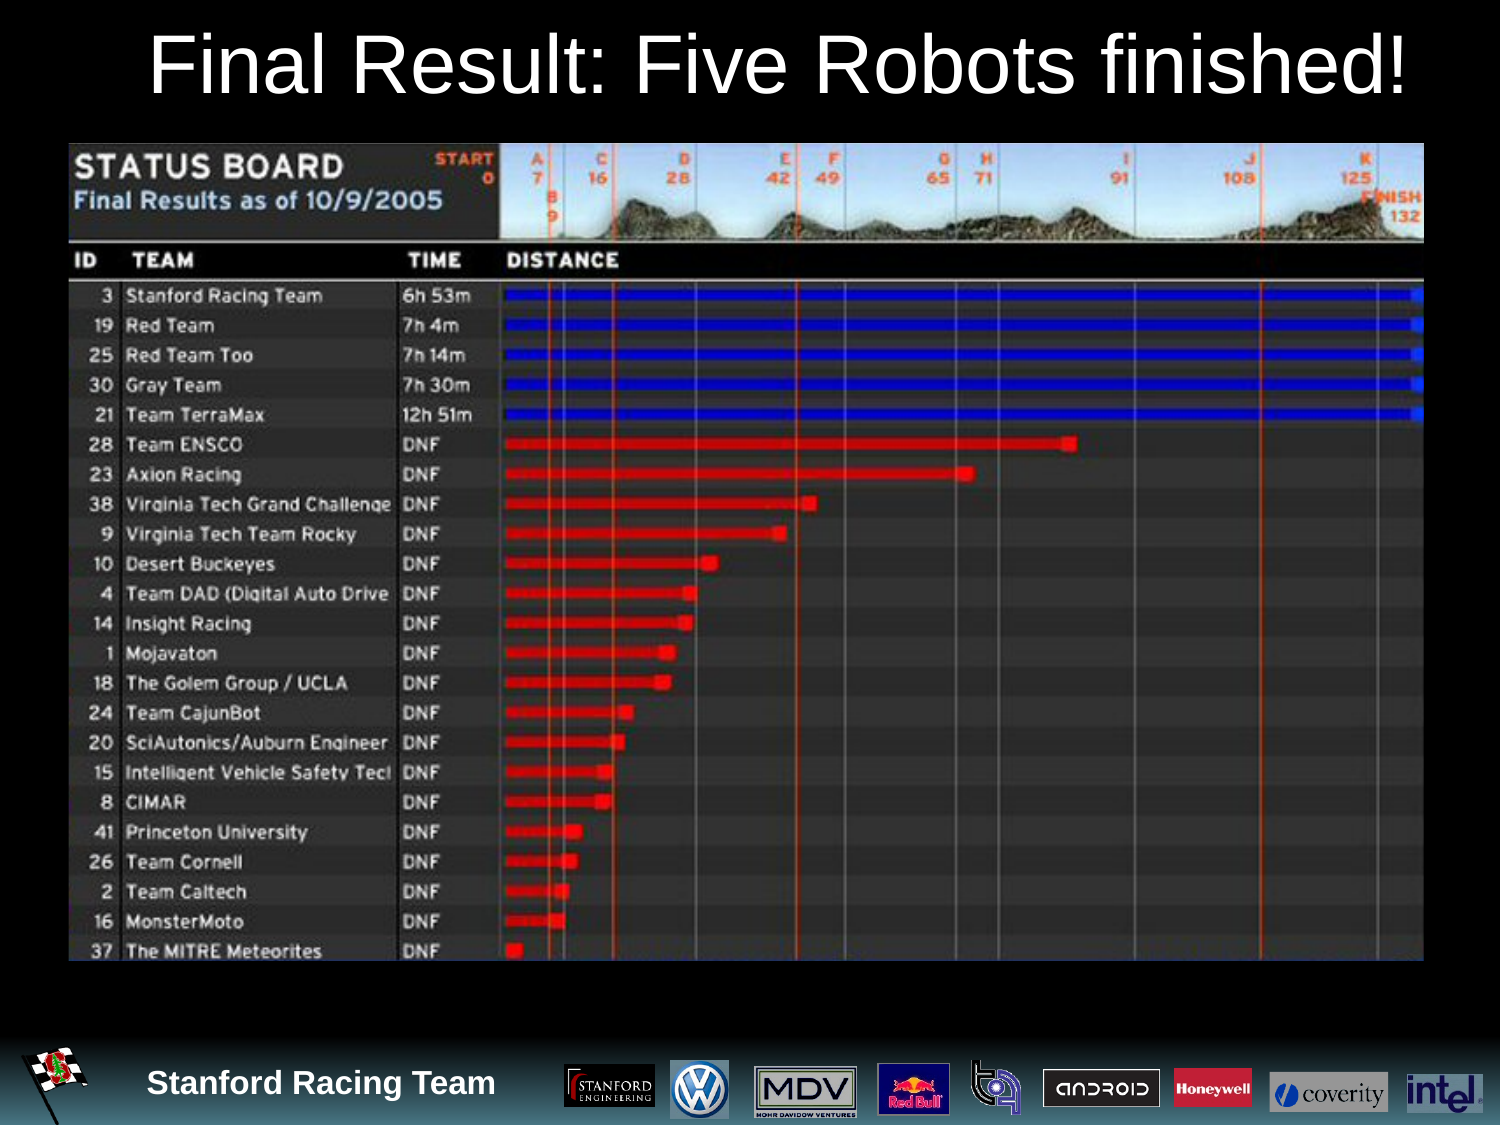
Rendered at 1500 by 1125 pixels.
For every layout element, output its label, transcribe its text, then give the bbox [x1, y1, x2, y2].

picture [1407, 1074, 1483, 1113]
picture [670, 1060, 729, 1119]
picture [879, 1064, 949, 1114]
picture [1174, 1068, 1252, 1107]
picture [971, 1060, 1021, 1115]
picture [564, 1064, 655, 1107]
picture [1275, 1083, 1384, 1108]
picture [68, 142, 1425, 961]
title Final Result: Five Robots finished! [132, 0, 1500, 121]
picture [21, 1046, 88, 1125]
picture [1043, 1069, 1160, 1107]
